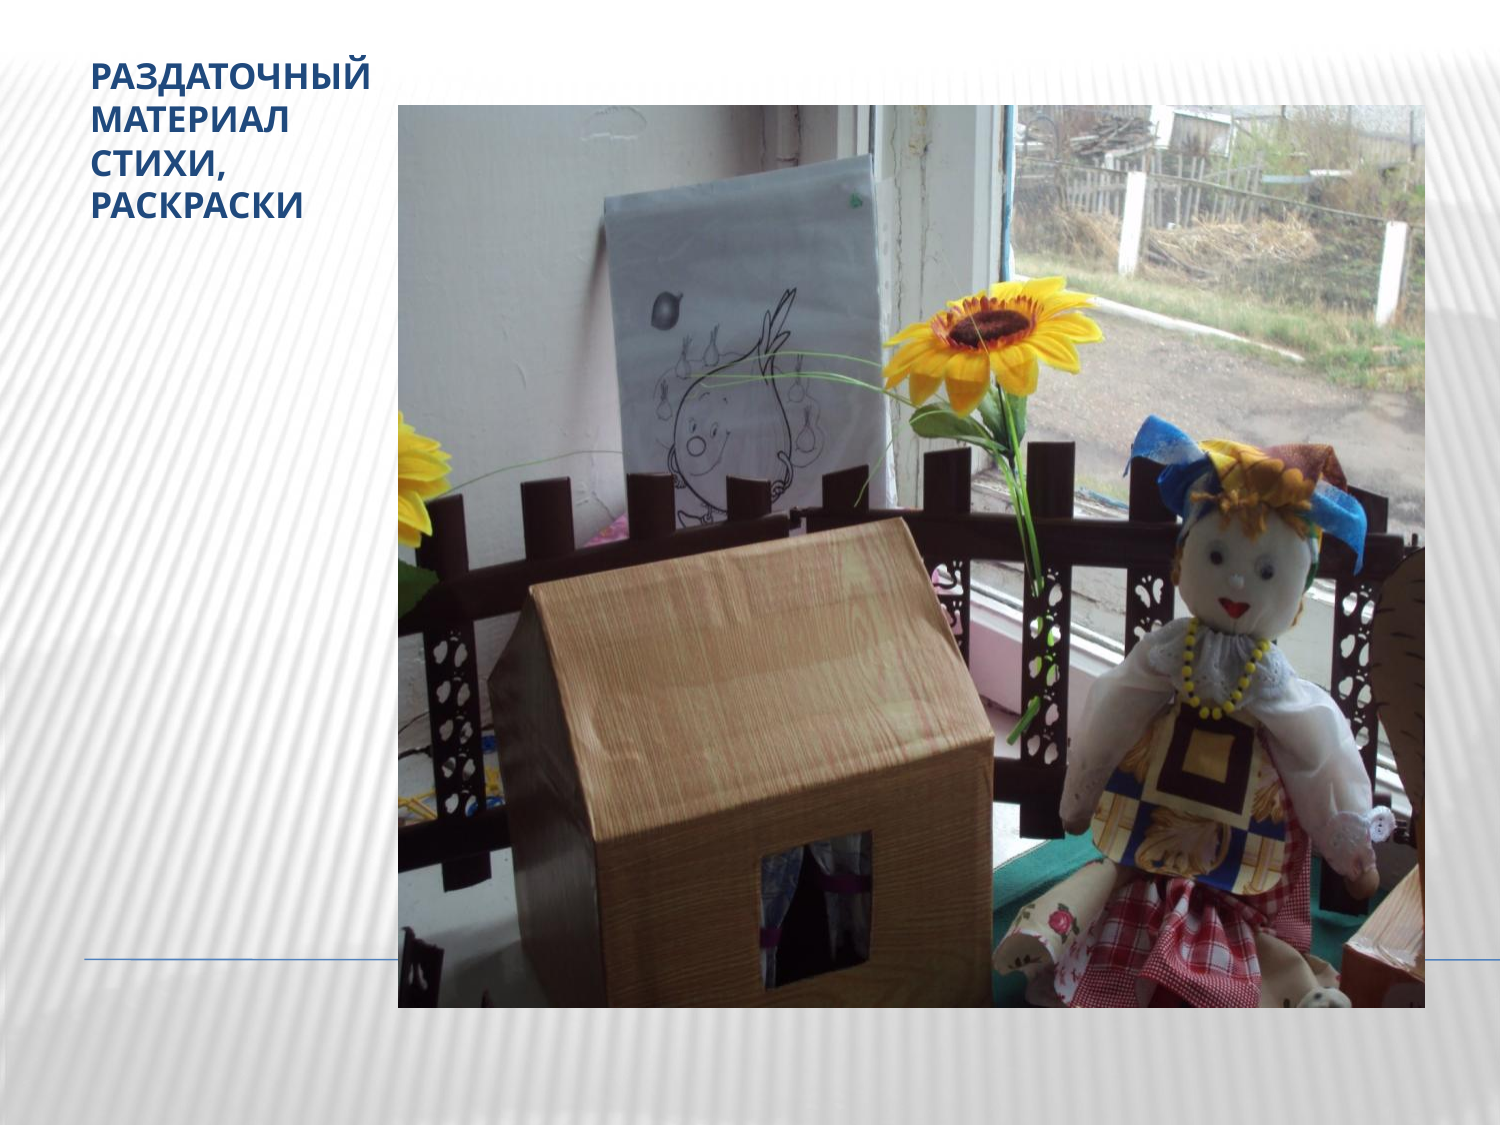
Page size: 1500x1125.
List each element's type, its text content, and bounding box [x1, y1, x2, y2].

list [398, 105, 1426, 1009]
title Раздаточный материал стихи, раскраски [75, 44, 399, 236]
